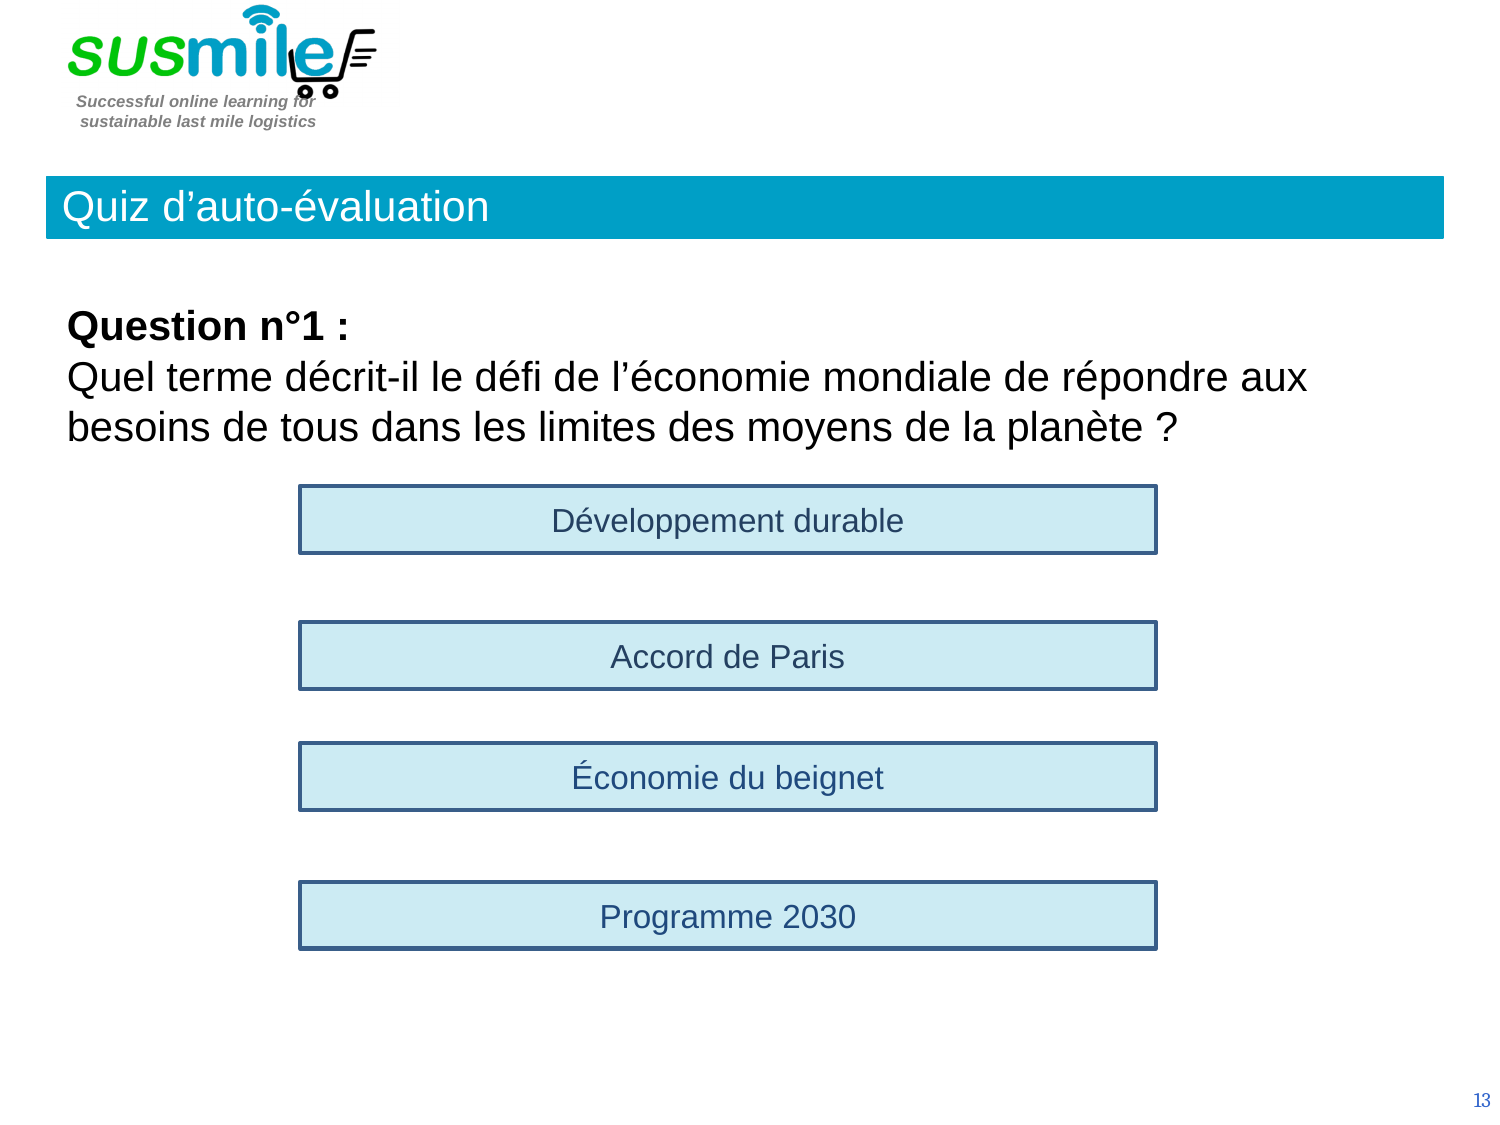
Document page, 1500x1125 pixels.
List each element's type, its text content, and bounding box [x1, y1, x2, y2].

text_box Programme 2030 [300, 881, 1156, 949]
text_box Développement durable [300, 485, 1156, 553]
slide_number 13 [1156, 1069, 1500, 1125]
text_box Quiz d’auto-évaluation [46, 176, 1443, 238]
text_box Question n°1 : Quel terme décrit-il le défi de l’économie mondiale de répondre aux besoins de tous dans les limites des moyens de la planète ? [51, 291, 1448, 507]
picture [61, 0, 400, 107]
text_box Accord de Paris [300, 622, 1156, 689]
text_box Économie du beignet [300, 743, 1156, 810]
